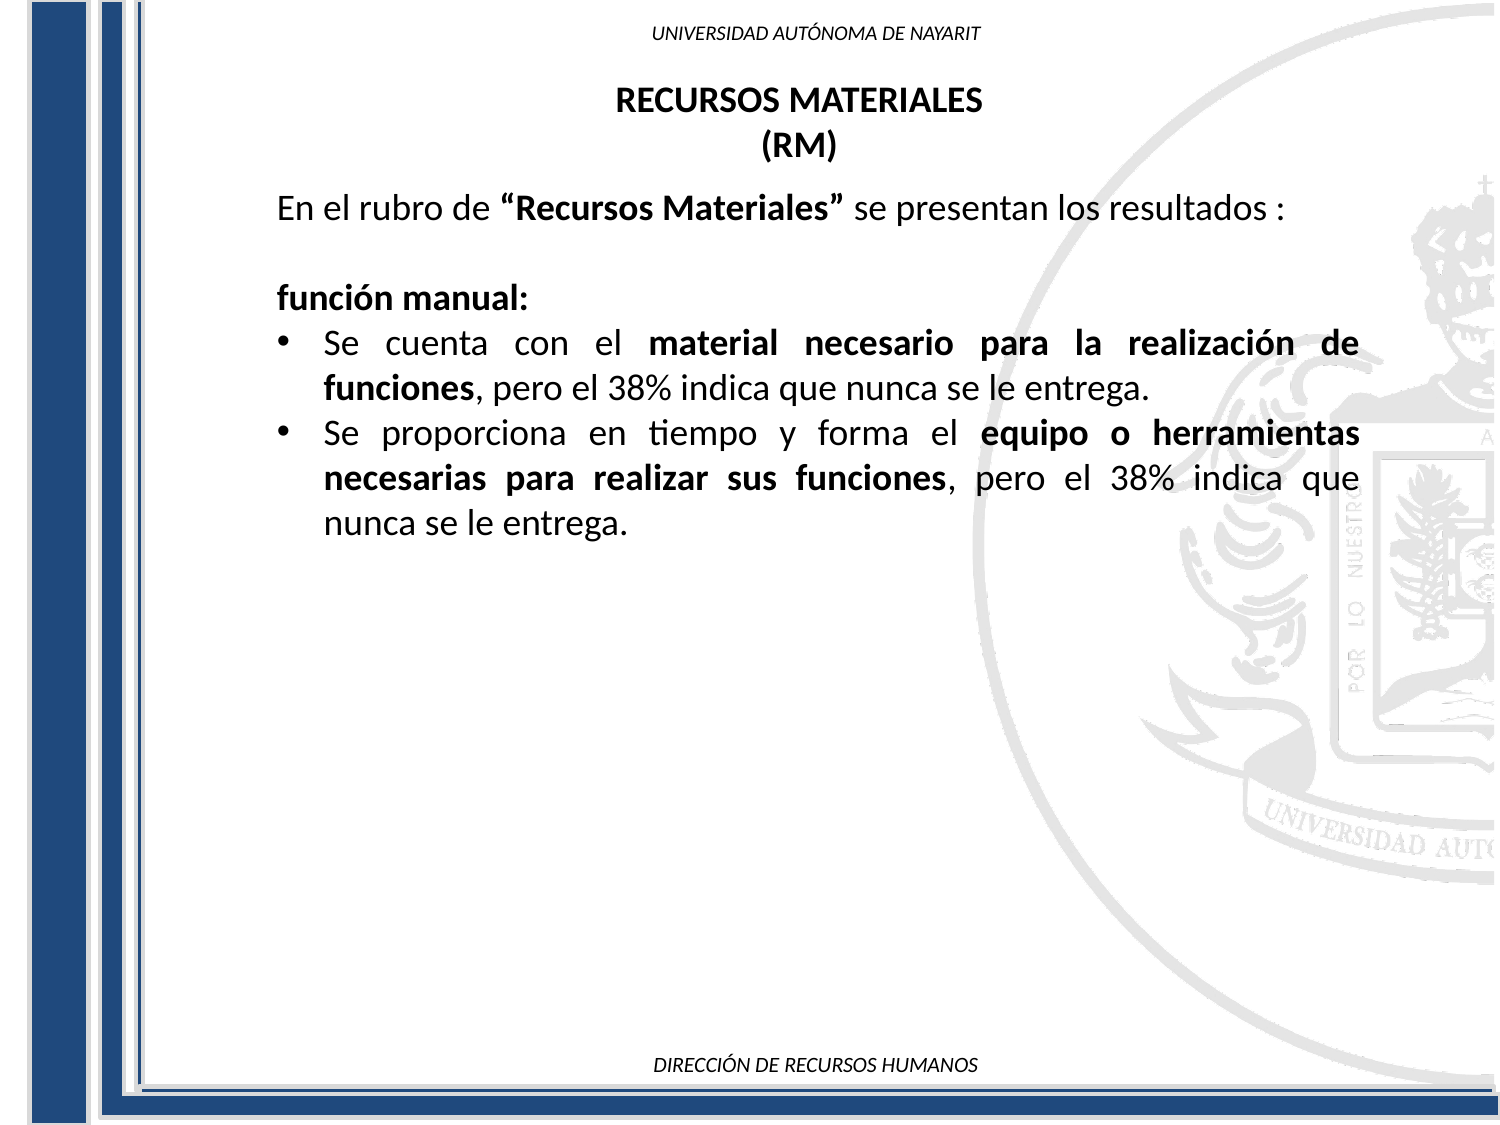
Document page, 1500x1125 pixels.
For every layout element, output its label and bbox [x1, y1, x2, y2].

text_box [29, 0, 1500, 1125]
